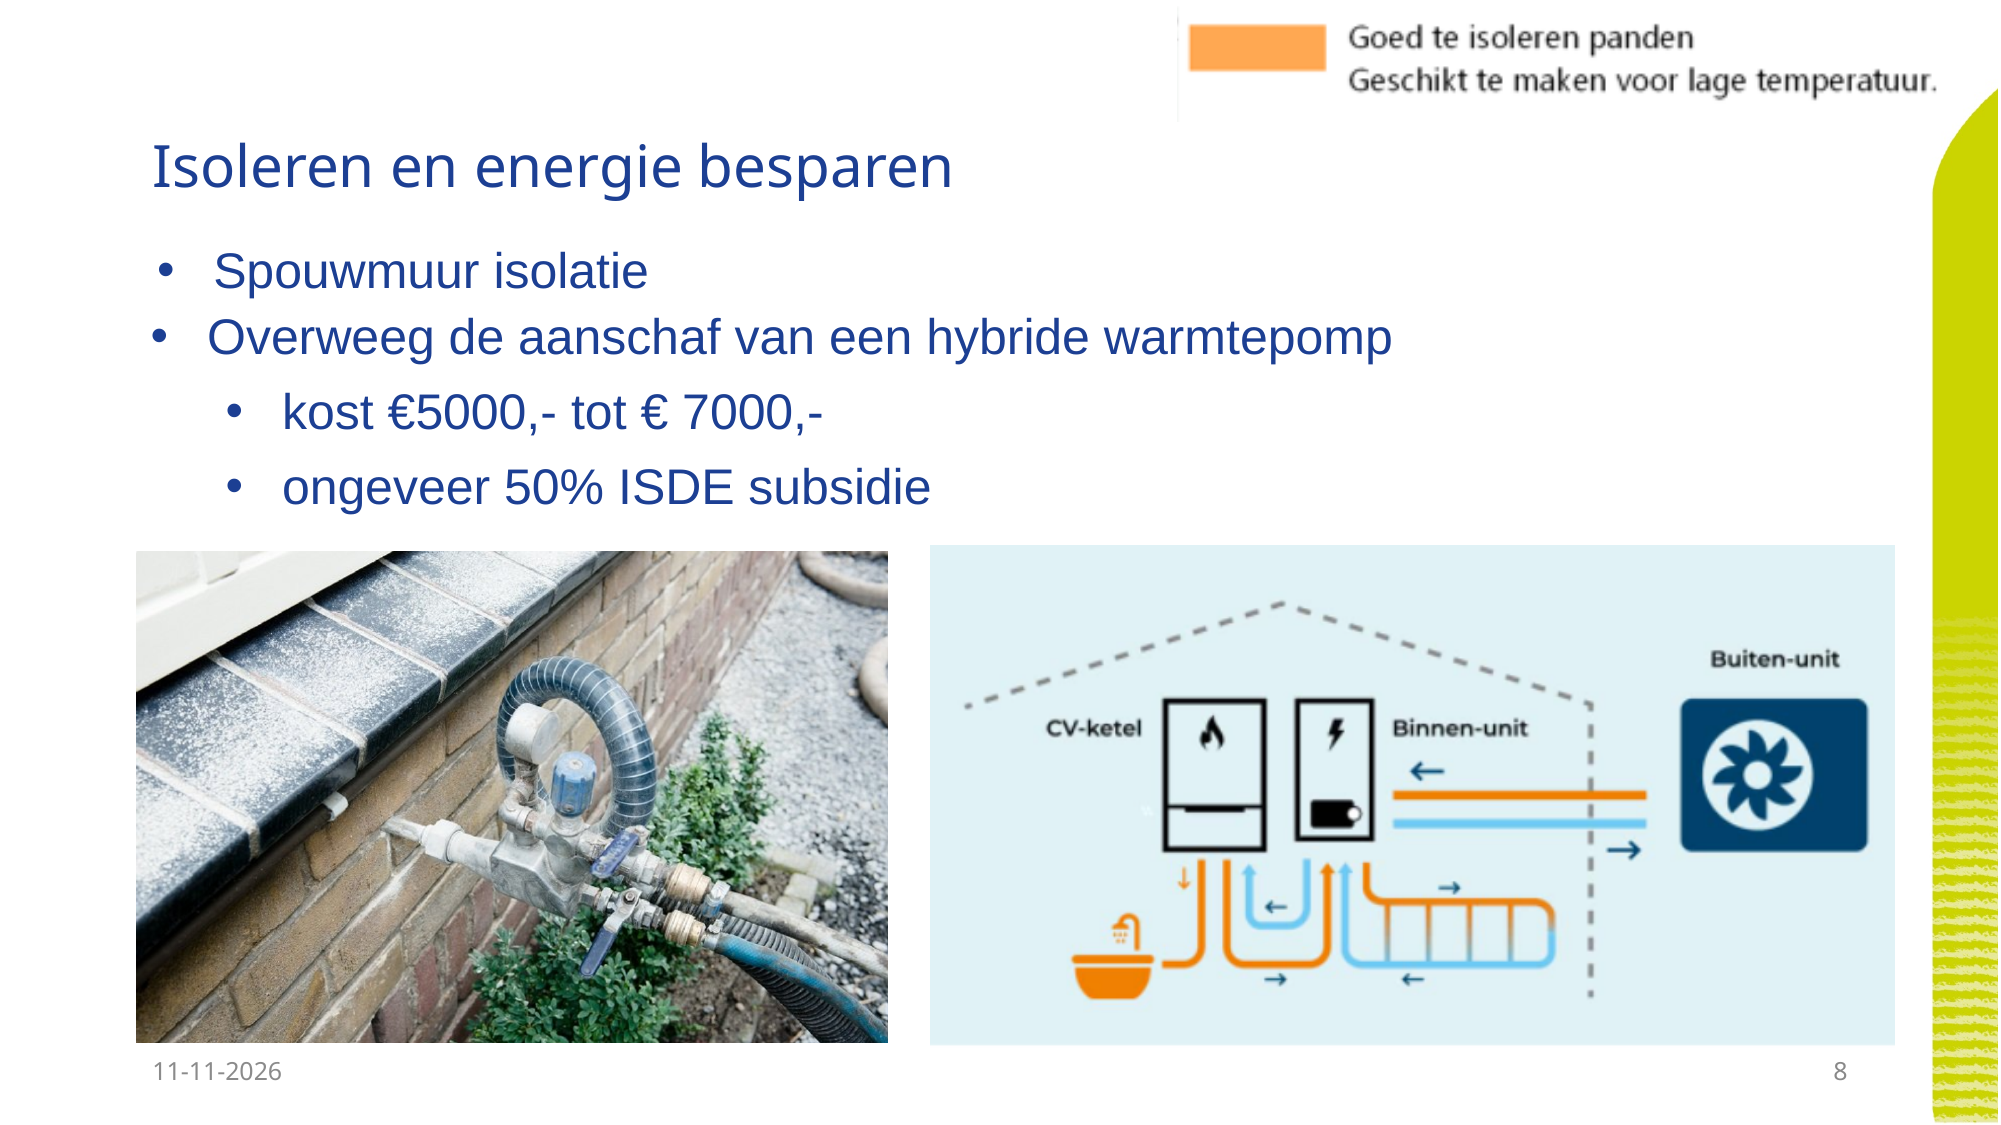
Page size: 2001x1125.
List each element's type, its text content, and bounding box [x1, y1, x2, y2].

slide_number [137, 1043, 588, 1103]
picture [135, 551, 888, 1043]
list Spouwmuur isolatie [142, 237, 863, 303]
title Isoleren en energie besparen [137, 59, 1863, 278]
slide_number 8 [1412, 1049, 1863, 1103]
picture [930, 545, 1895, 1049]
text_box Overweeg de aanschaf van een hybride warmtepomp kost €5000,- tot € 7000,- ongeveer 50% ISDE subsidie [135, 303, 1590, 628]
picture [1177, 6, 1998, 1125]
